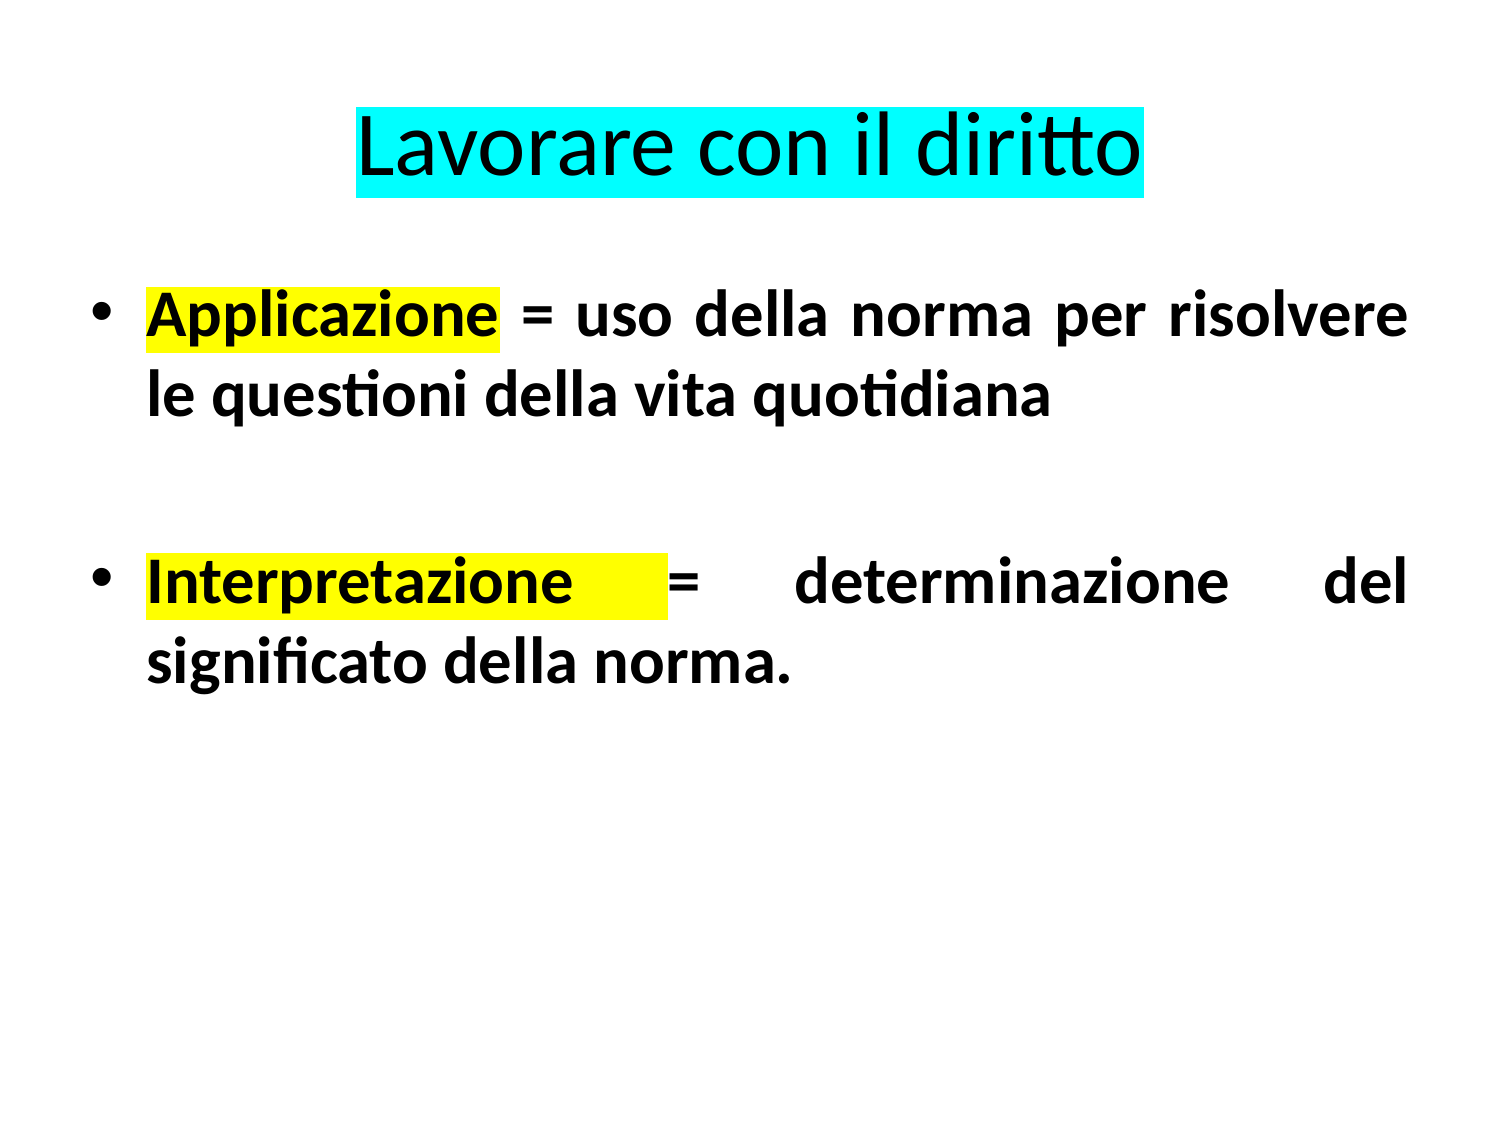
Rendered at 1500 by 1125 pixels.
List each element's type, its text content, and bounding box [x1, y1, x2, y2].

list Applicazione = uso della norma per risolvere le questioni della vita quotidiana Interpretazione = determinazione del significato della norma. [75, 262, 1425, 1005]
title Lavorare con il diritto [75, 45, 1425, 233]
